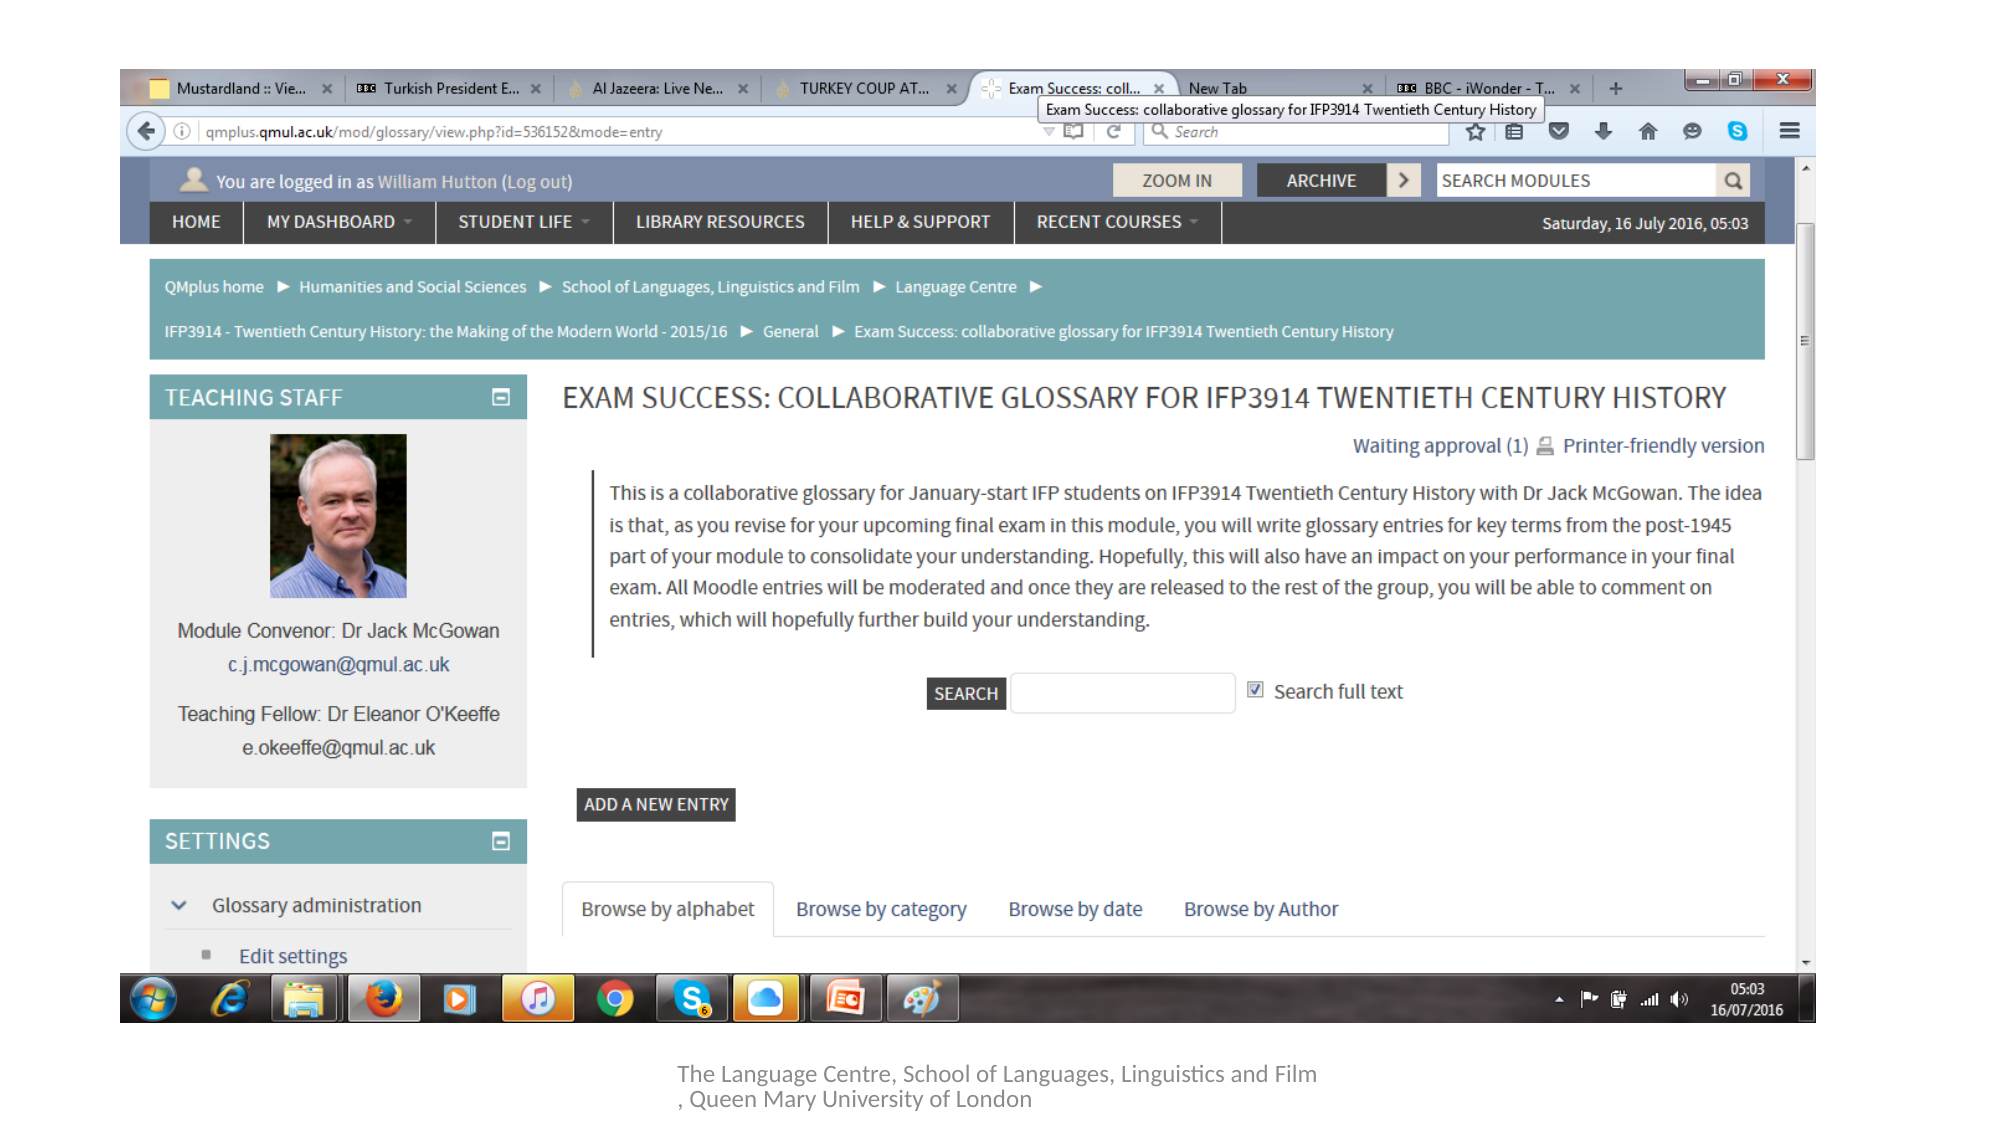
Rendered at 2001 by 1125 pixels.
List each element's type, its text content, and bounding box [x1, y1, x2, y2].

footer The Language Centre, School of Languages, Linguistics and Film, Queen Mary University of London [662, 1042, 1338, 1103]
picture [120, 69, 1816, 1023]
